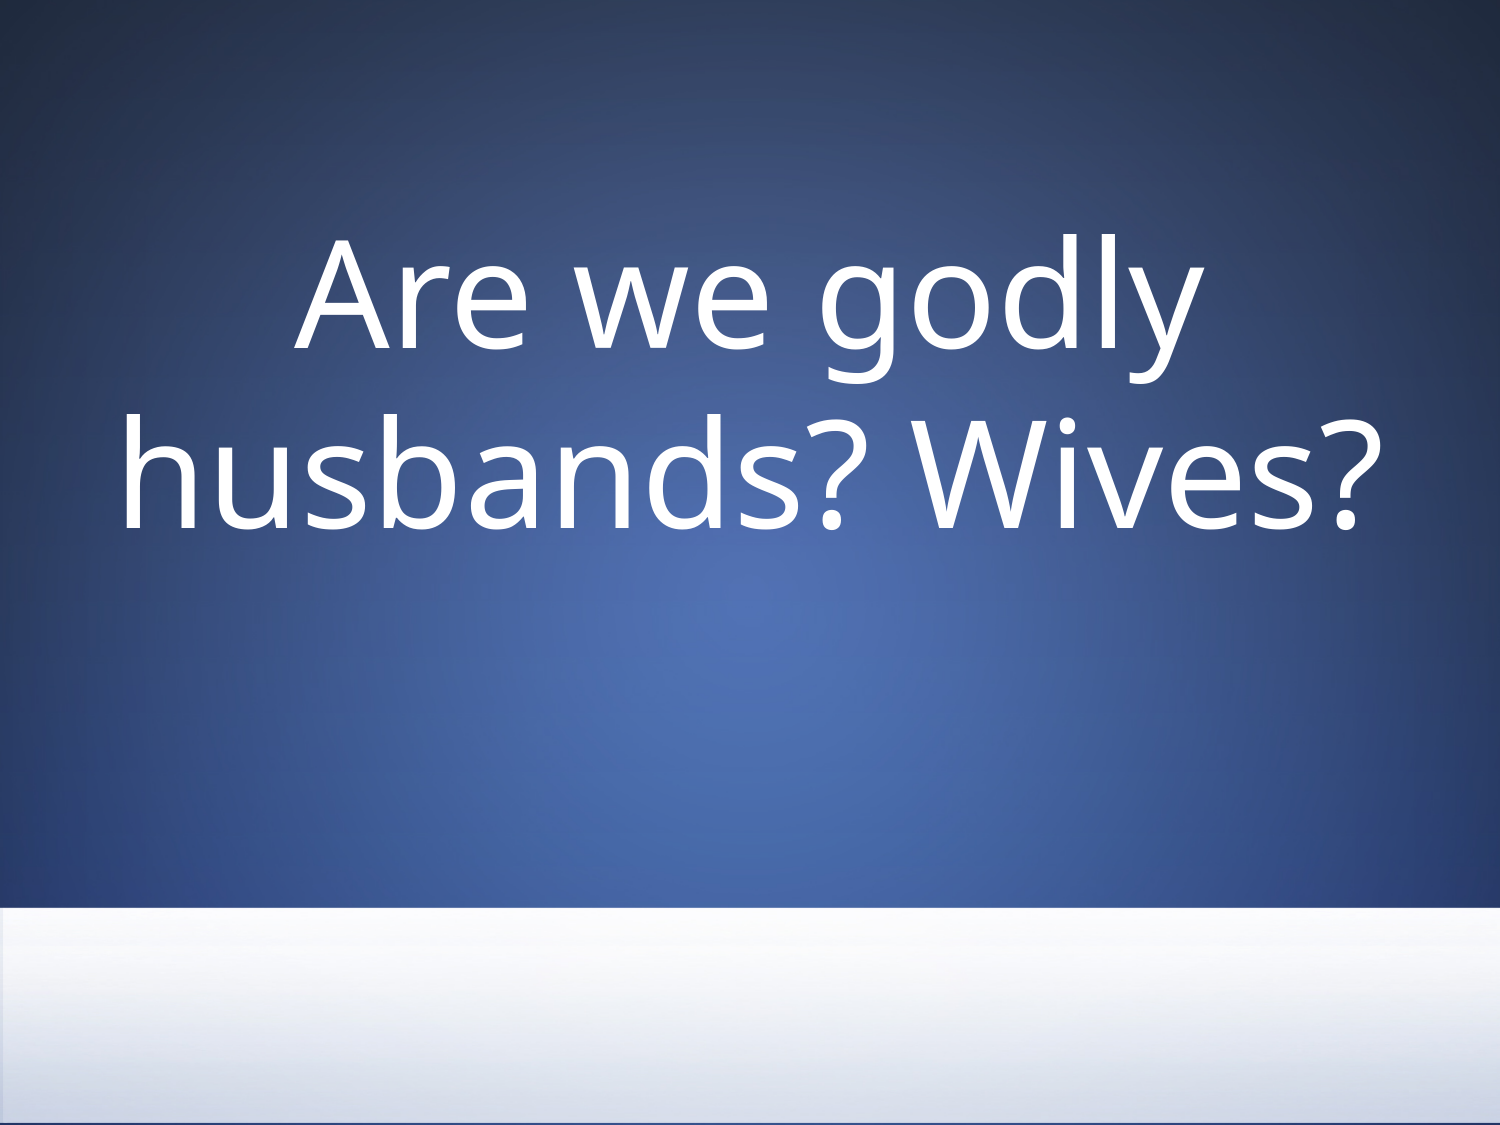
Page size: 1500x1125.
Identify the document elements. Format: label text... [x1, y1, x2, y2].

picture [0, 0, 1500, 1125]
list Are we godly husbands? Wives? [75, 191, 1425, 934]
